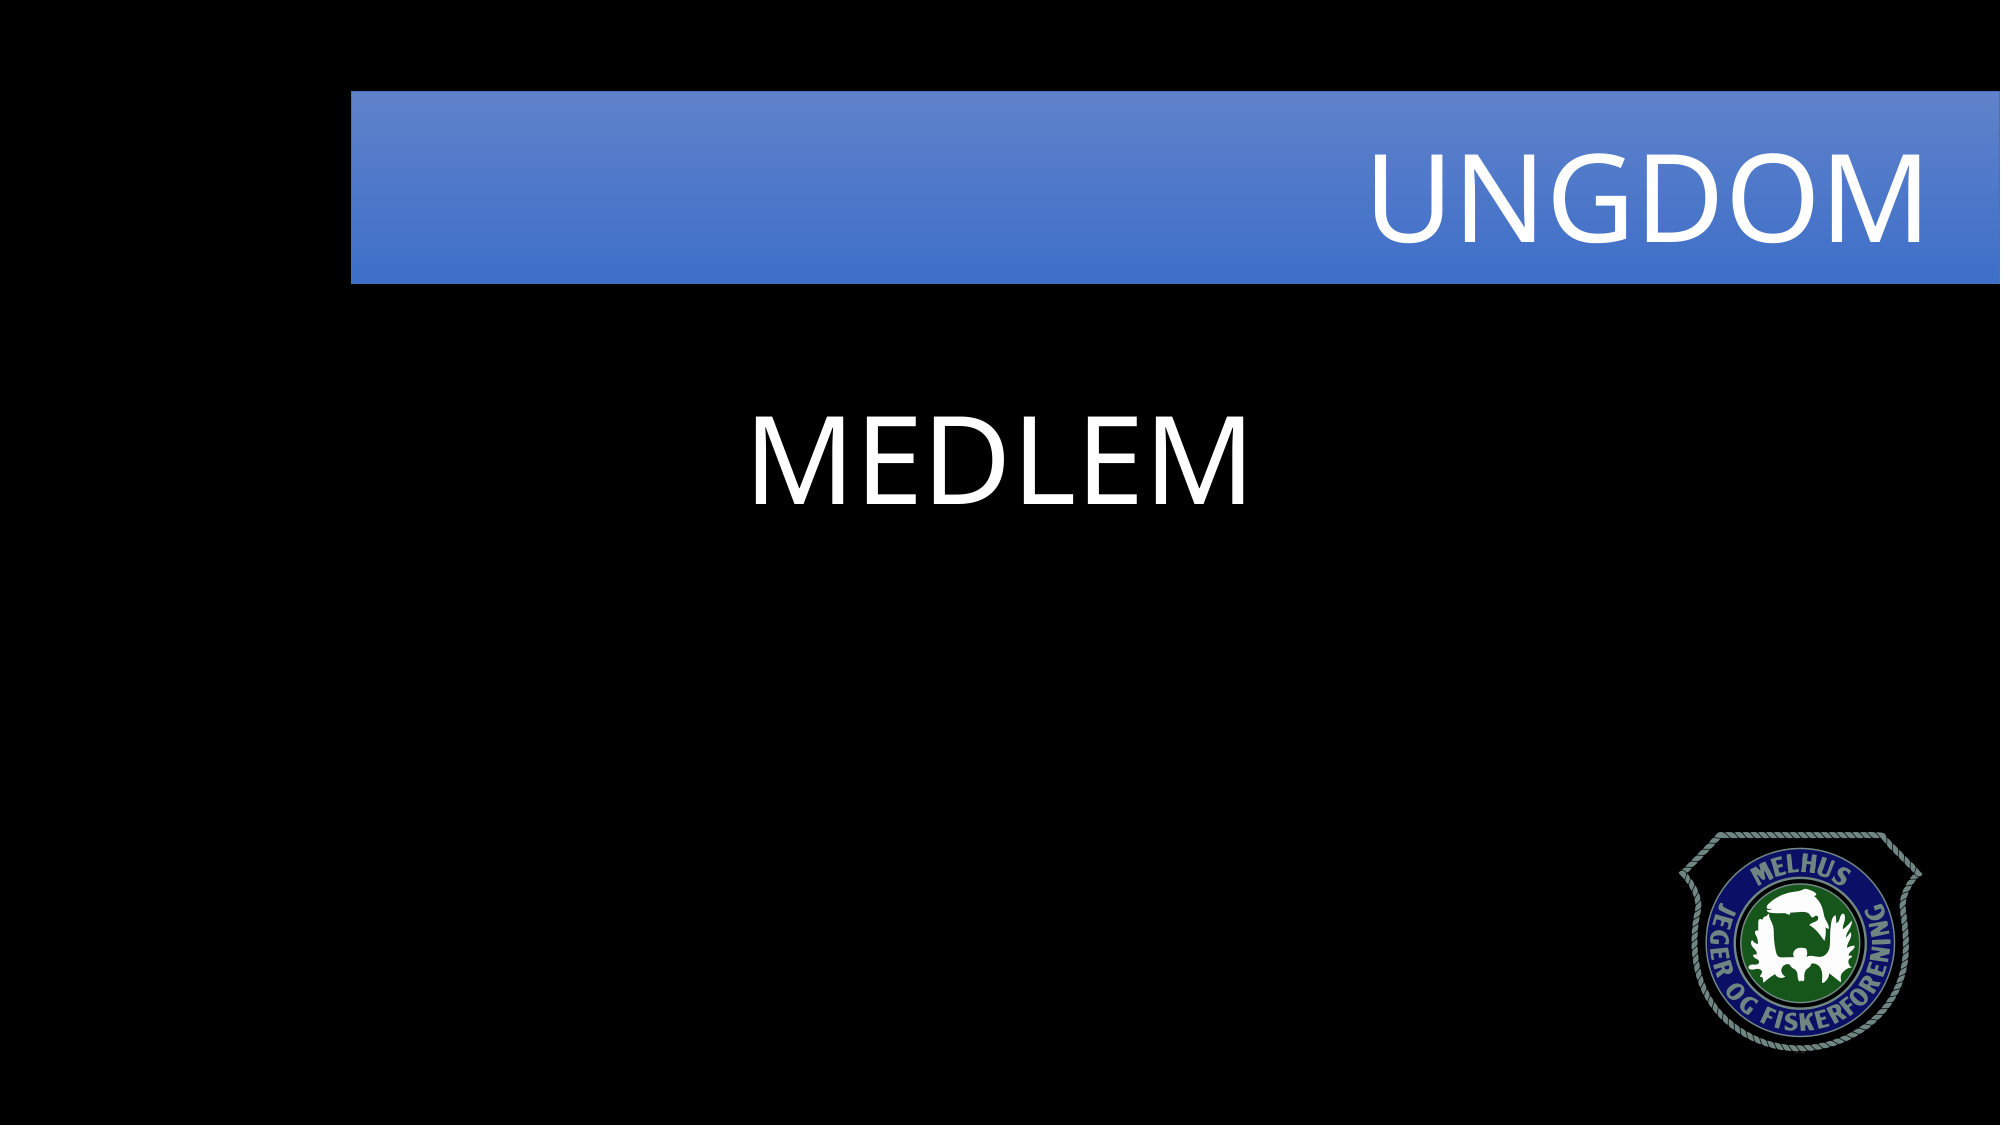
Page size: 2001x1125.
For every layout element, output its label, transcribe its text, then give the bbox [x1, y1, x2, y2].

picture [1678, 828, 1923, 1054]
title MEDLEM [0, 391, 2000, 539]
text_box UNGDOM [1086, 128, 2000, 277]
text_box [351, 91, 2000, 284]
